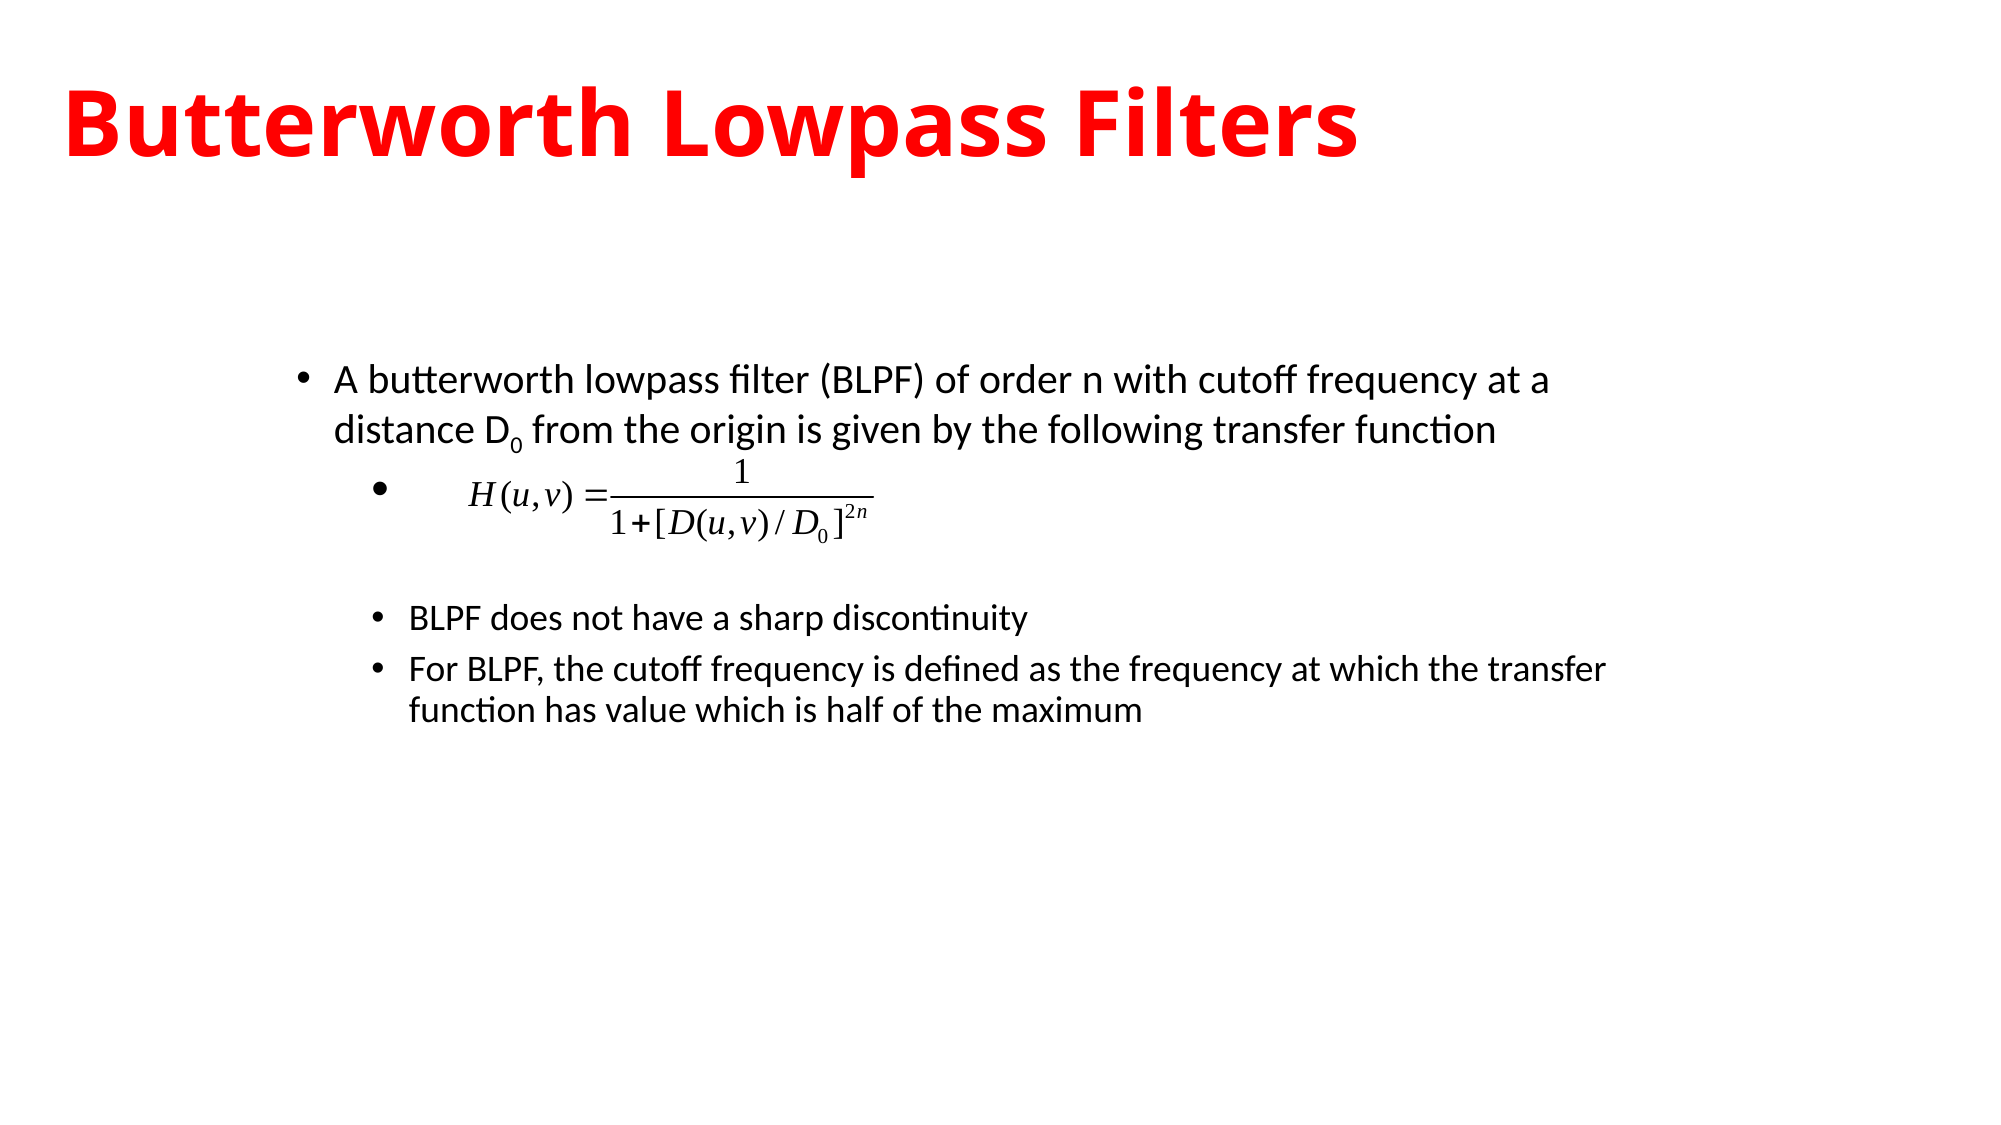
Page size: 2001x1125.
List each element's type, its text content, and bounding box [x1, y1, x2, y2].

title Butterworth Lowpass Filters [46, 17, 1772, 236]
list A butterworth lowpass filter (BLPF) of order n with cutoff frequency at a distance D0 from the origin is given by the following transfer function BLPF does not have a sharp discontinuity For BLPF, the cutoff frequency is defined as the frequency at which the transfer function has value which is half of the maximum [281, 350, 1632, 775]
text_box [461, 448, 881, 552]
